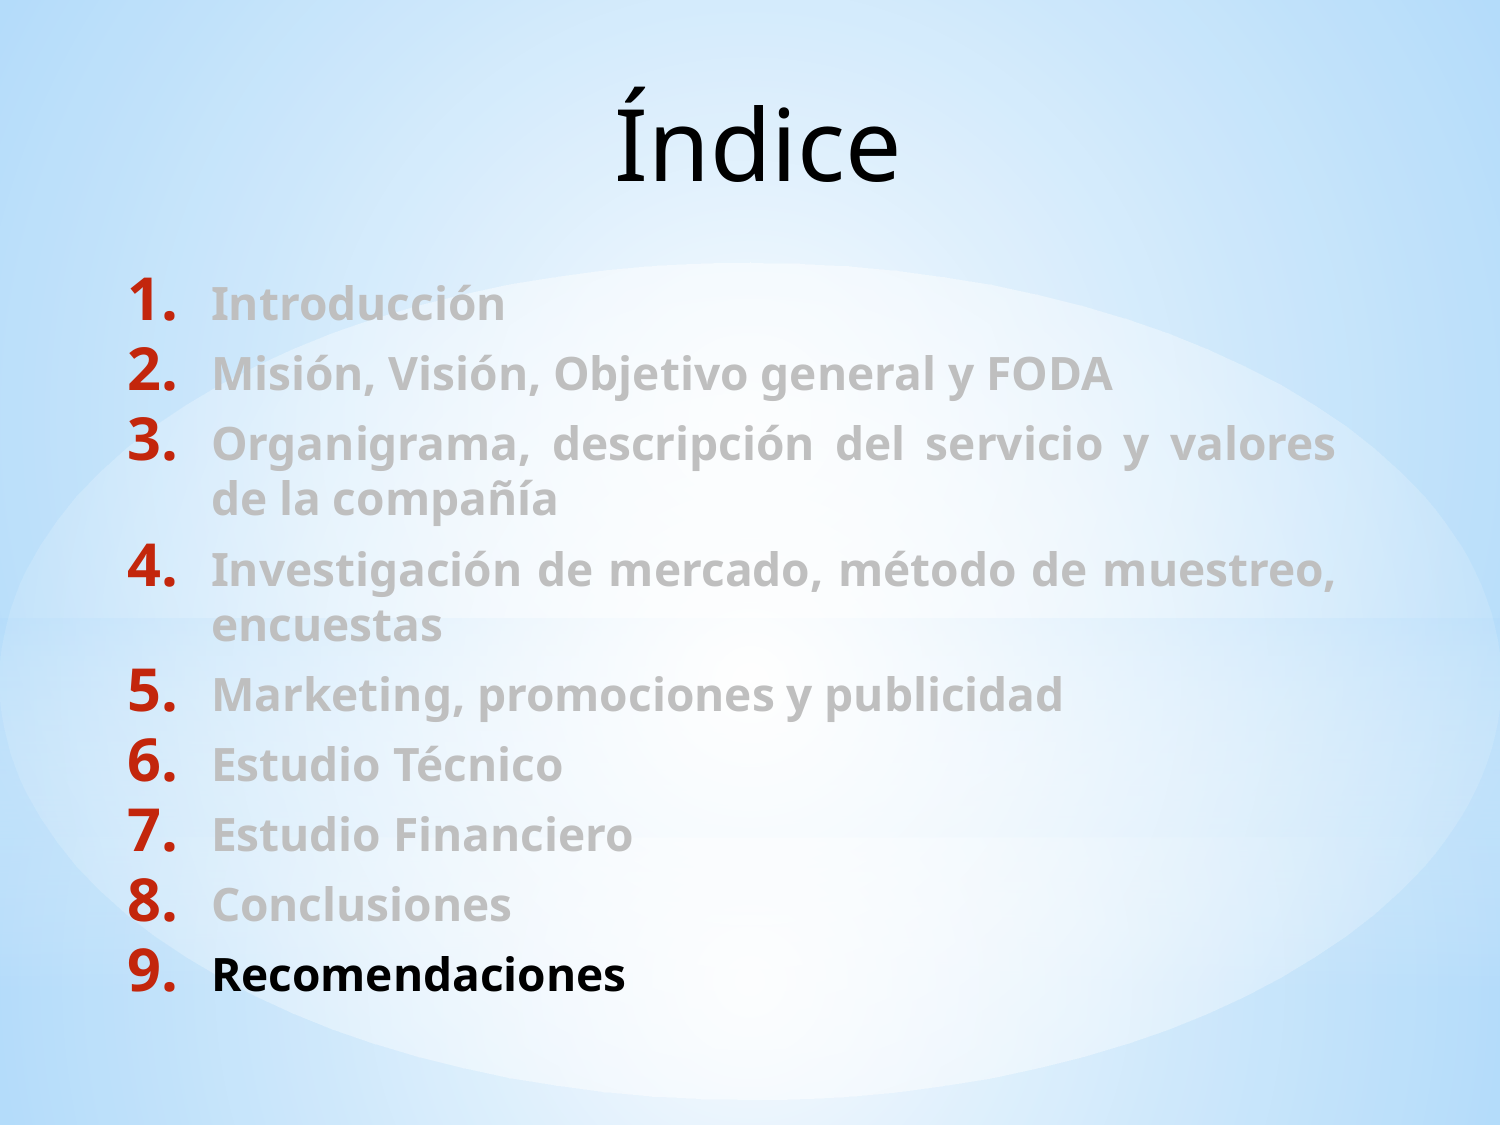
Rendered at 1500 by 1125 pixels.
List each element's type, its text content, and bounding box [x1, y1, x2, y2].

text_box Índice [256, 74, 1261, 210]
list Introducción Misión, Visión, Objetivo general y FODA Organigrama, descripción del servicio y valores de la compañía Investigación de mercado, método de muestreo, encuestas Marketing, promociones y publicidad Estudio Técnico Estudio Financiero Conclusiones Recomendaciones [112, 267, 1353, 1010]
